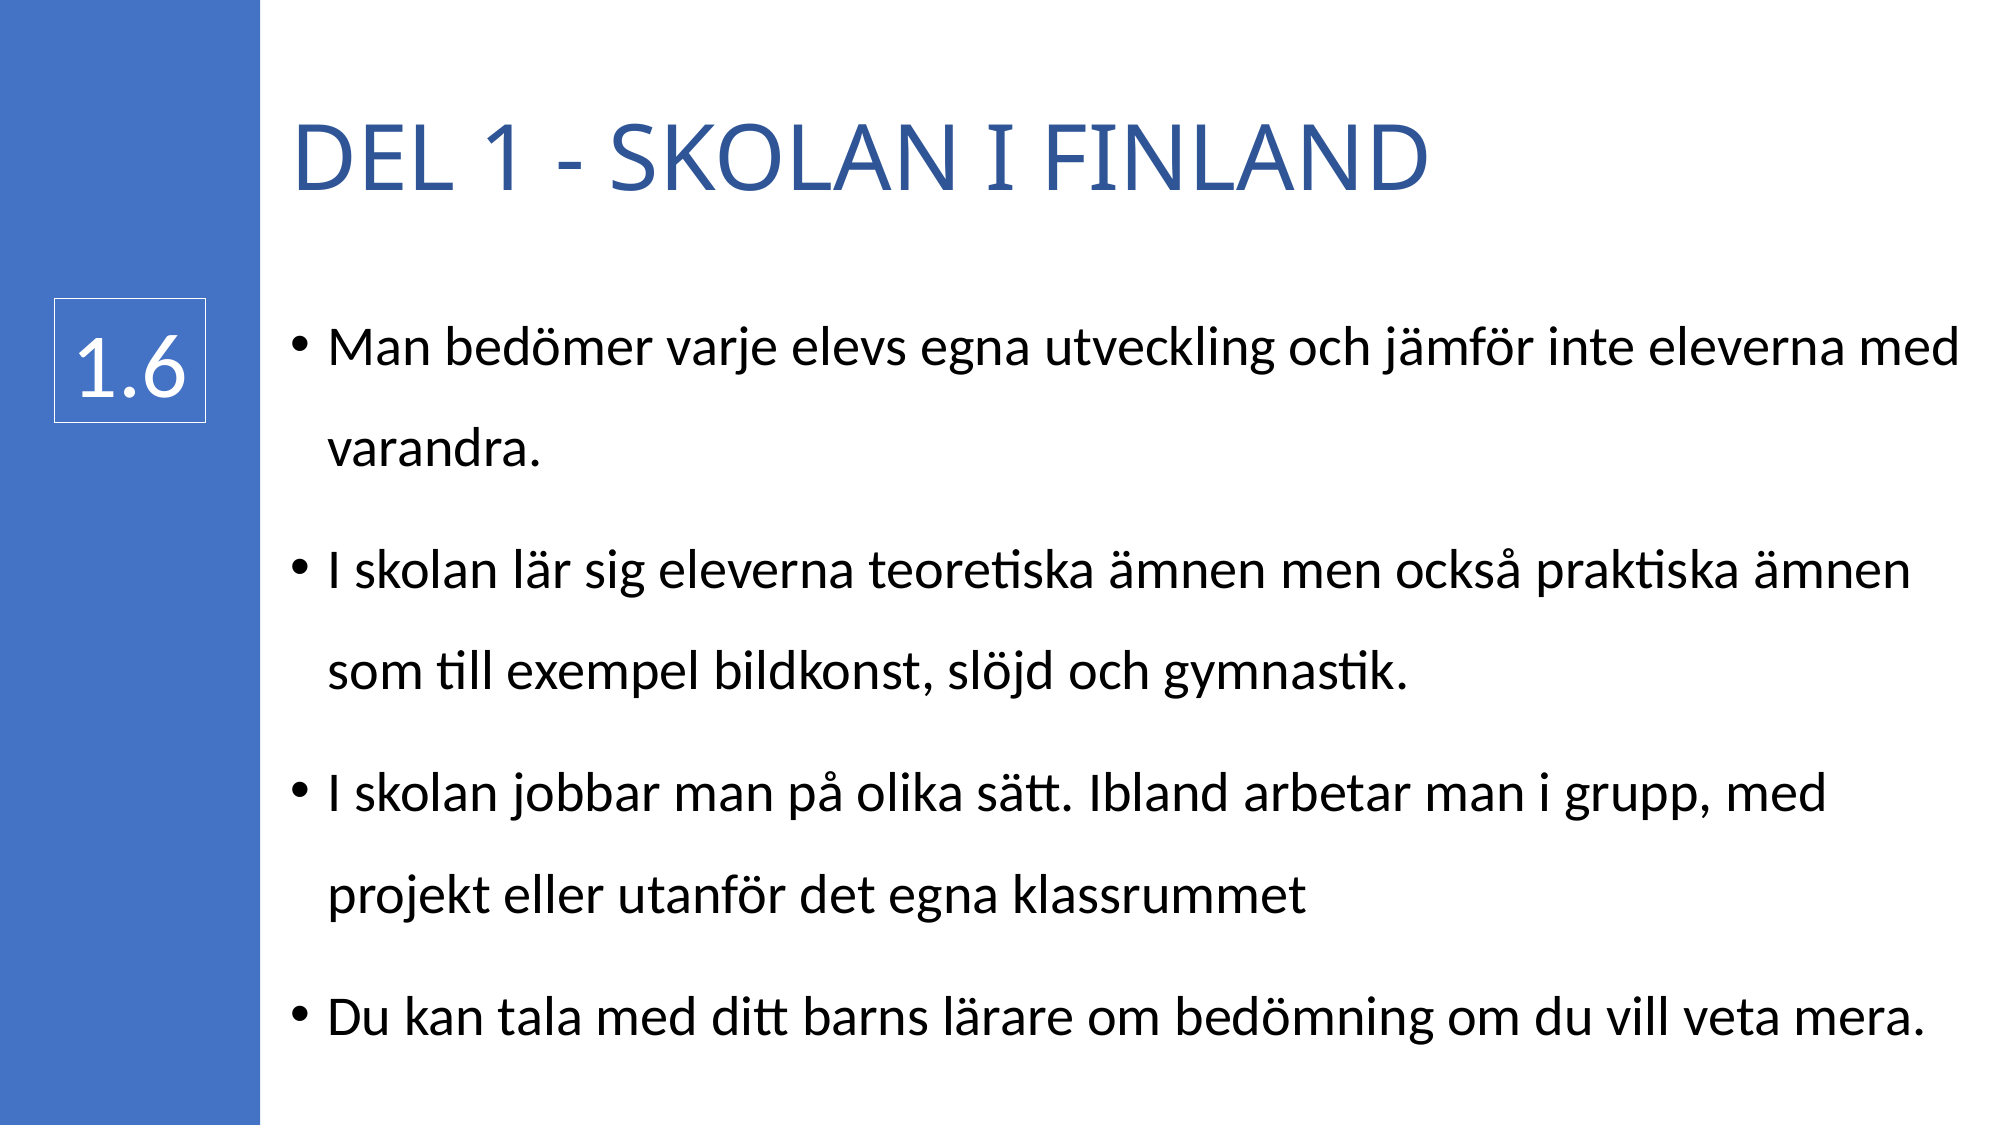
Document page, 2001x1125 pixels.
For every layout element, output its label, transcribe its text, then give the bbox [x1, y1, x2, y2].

title DEL 1 - SKOLAN I FINLAND [275, 52, 2000, 270]
text_box [0, 0, 261, 1125]
list Man bedömer varje elevs egna utveckling och jämför inte eleverna med varandra. I skolan lär sig eleverna teoretiska ämnen men också praktiska ämnen som till exempel bildkonst, slöjd och gymnastik. I skolan jobbar man på olika sätt. Ibland arbetar man i grupp, med projekt eller utanför det egna klassrummet Du kan tala med ditt barns lärare om bedömning om du vill veta mera. [275, 270, 2000, 1056]
text_box 1.6 [54, 298, 206, 423]
